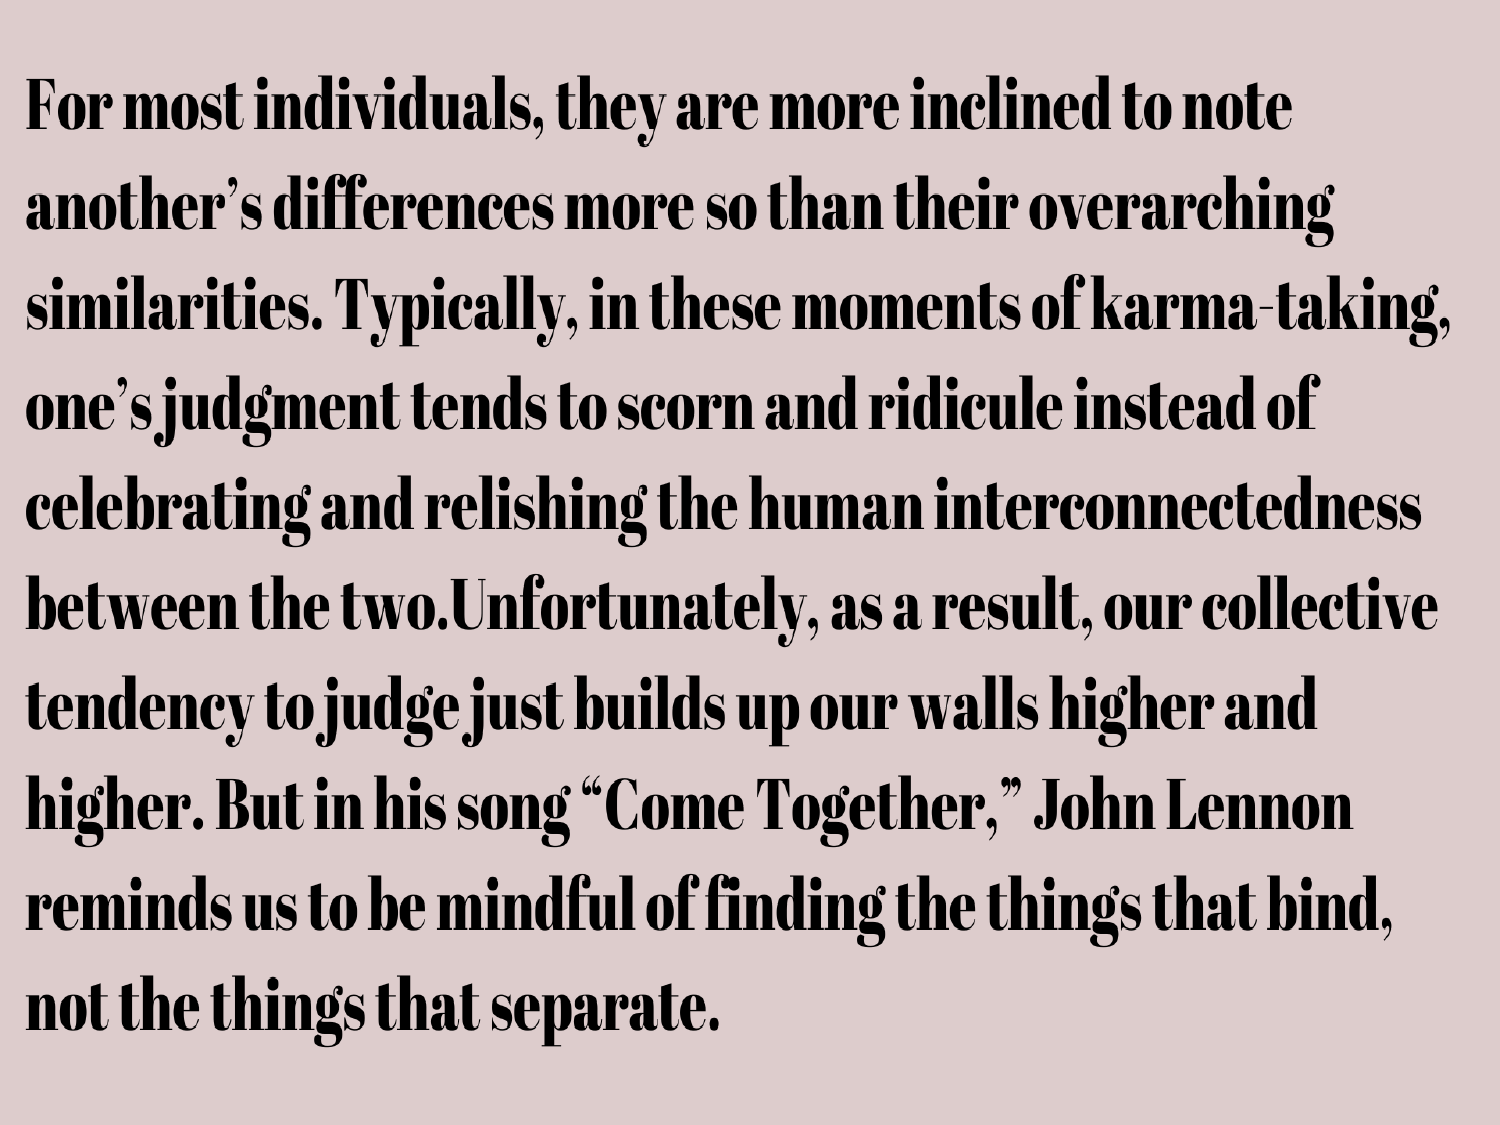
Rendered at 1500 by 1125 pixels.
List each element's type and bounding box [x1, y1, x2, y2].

list [0, 0, 1500, 1125]
